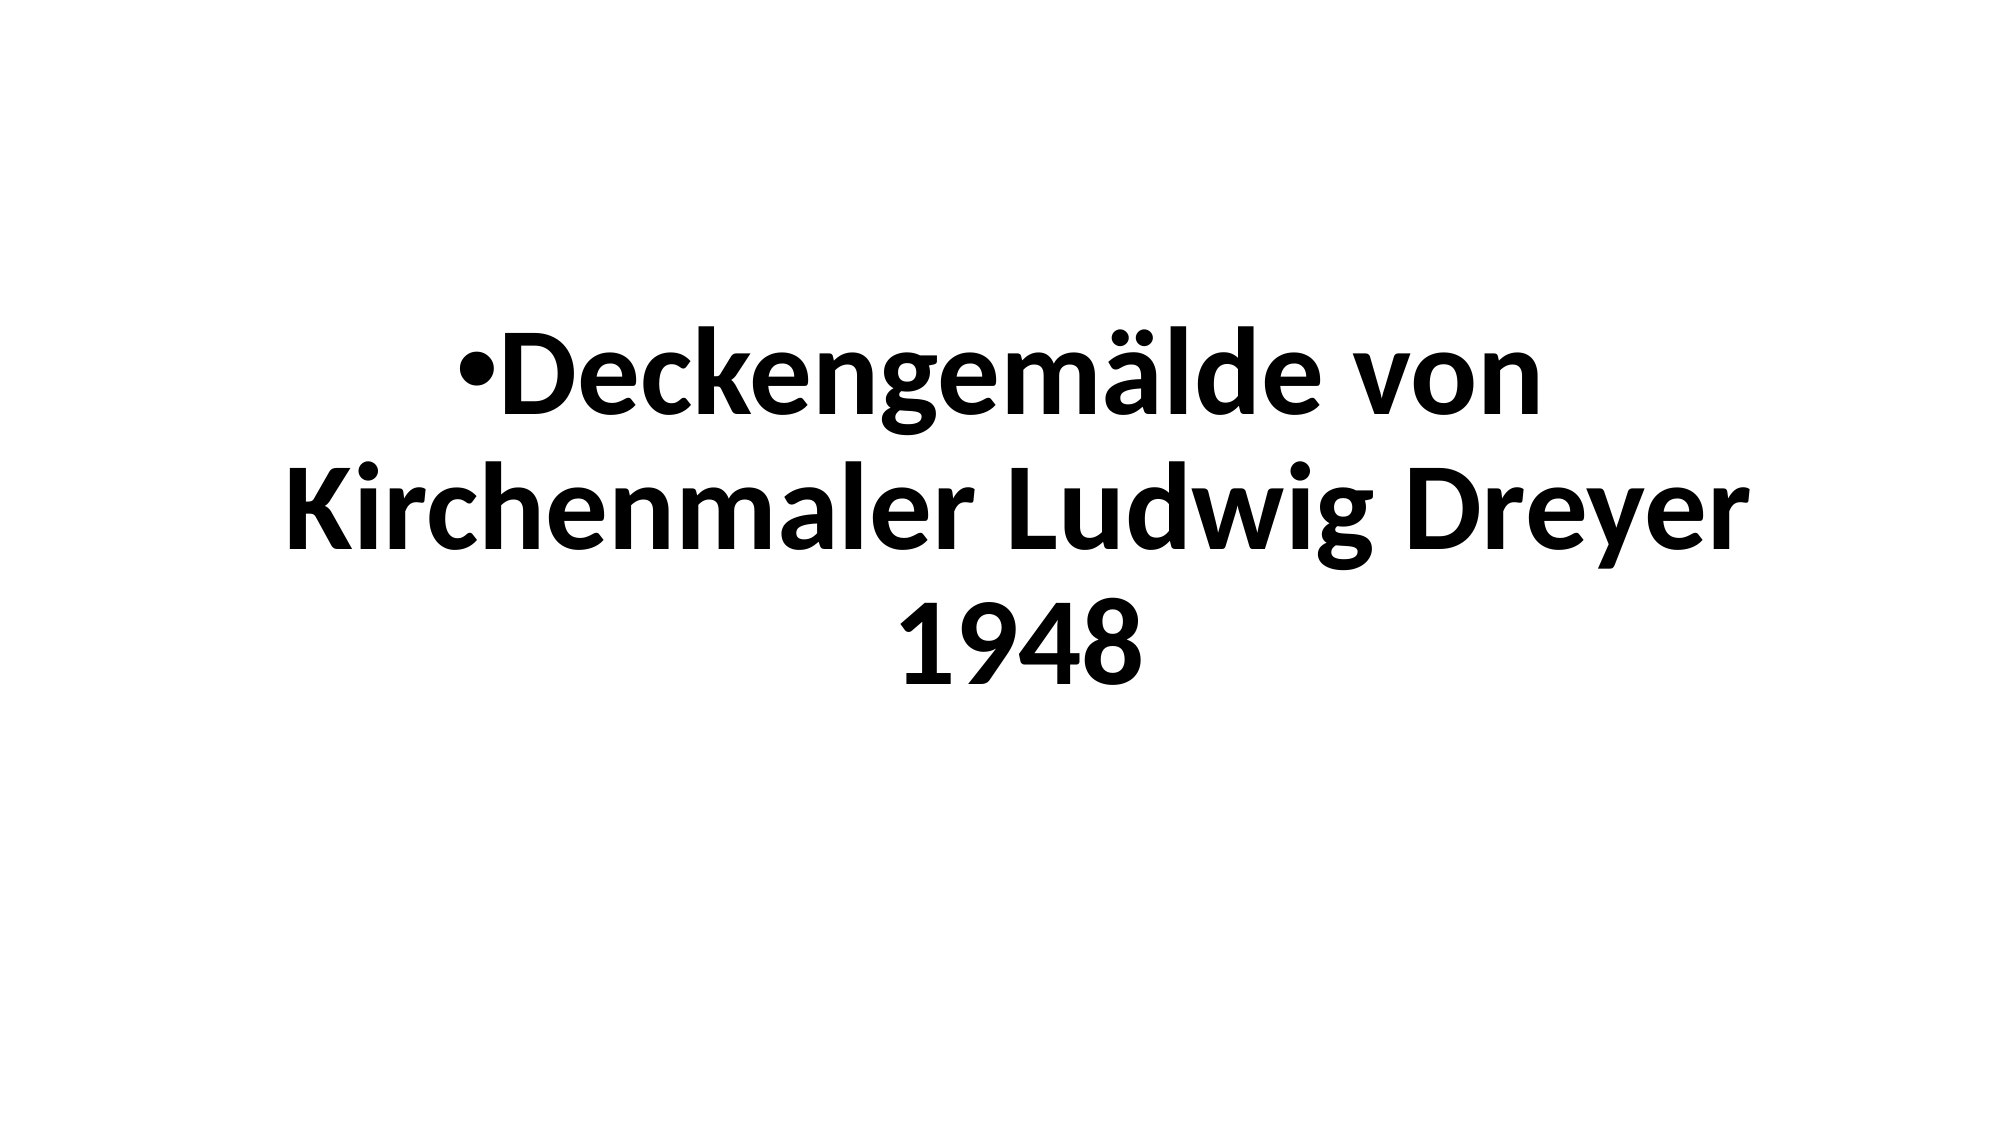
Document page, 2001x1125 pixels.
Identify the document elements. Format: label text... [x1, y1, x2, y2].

list Deckengemälde von Kirchenmaler Ludwig Dreyer 1948 [137, 299, 1863, 1014]
